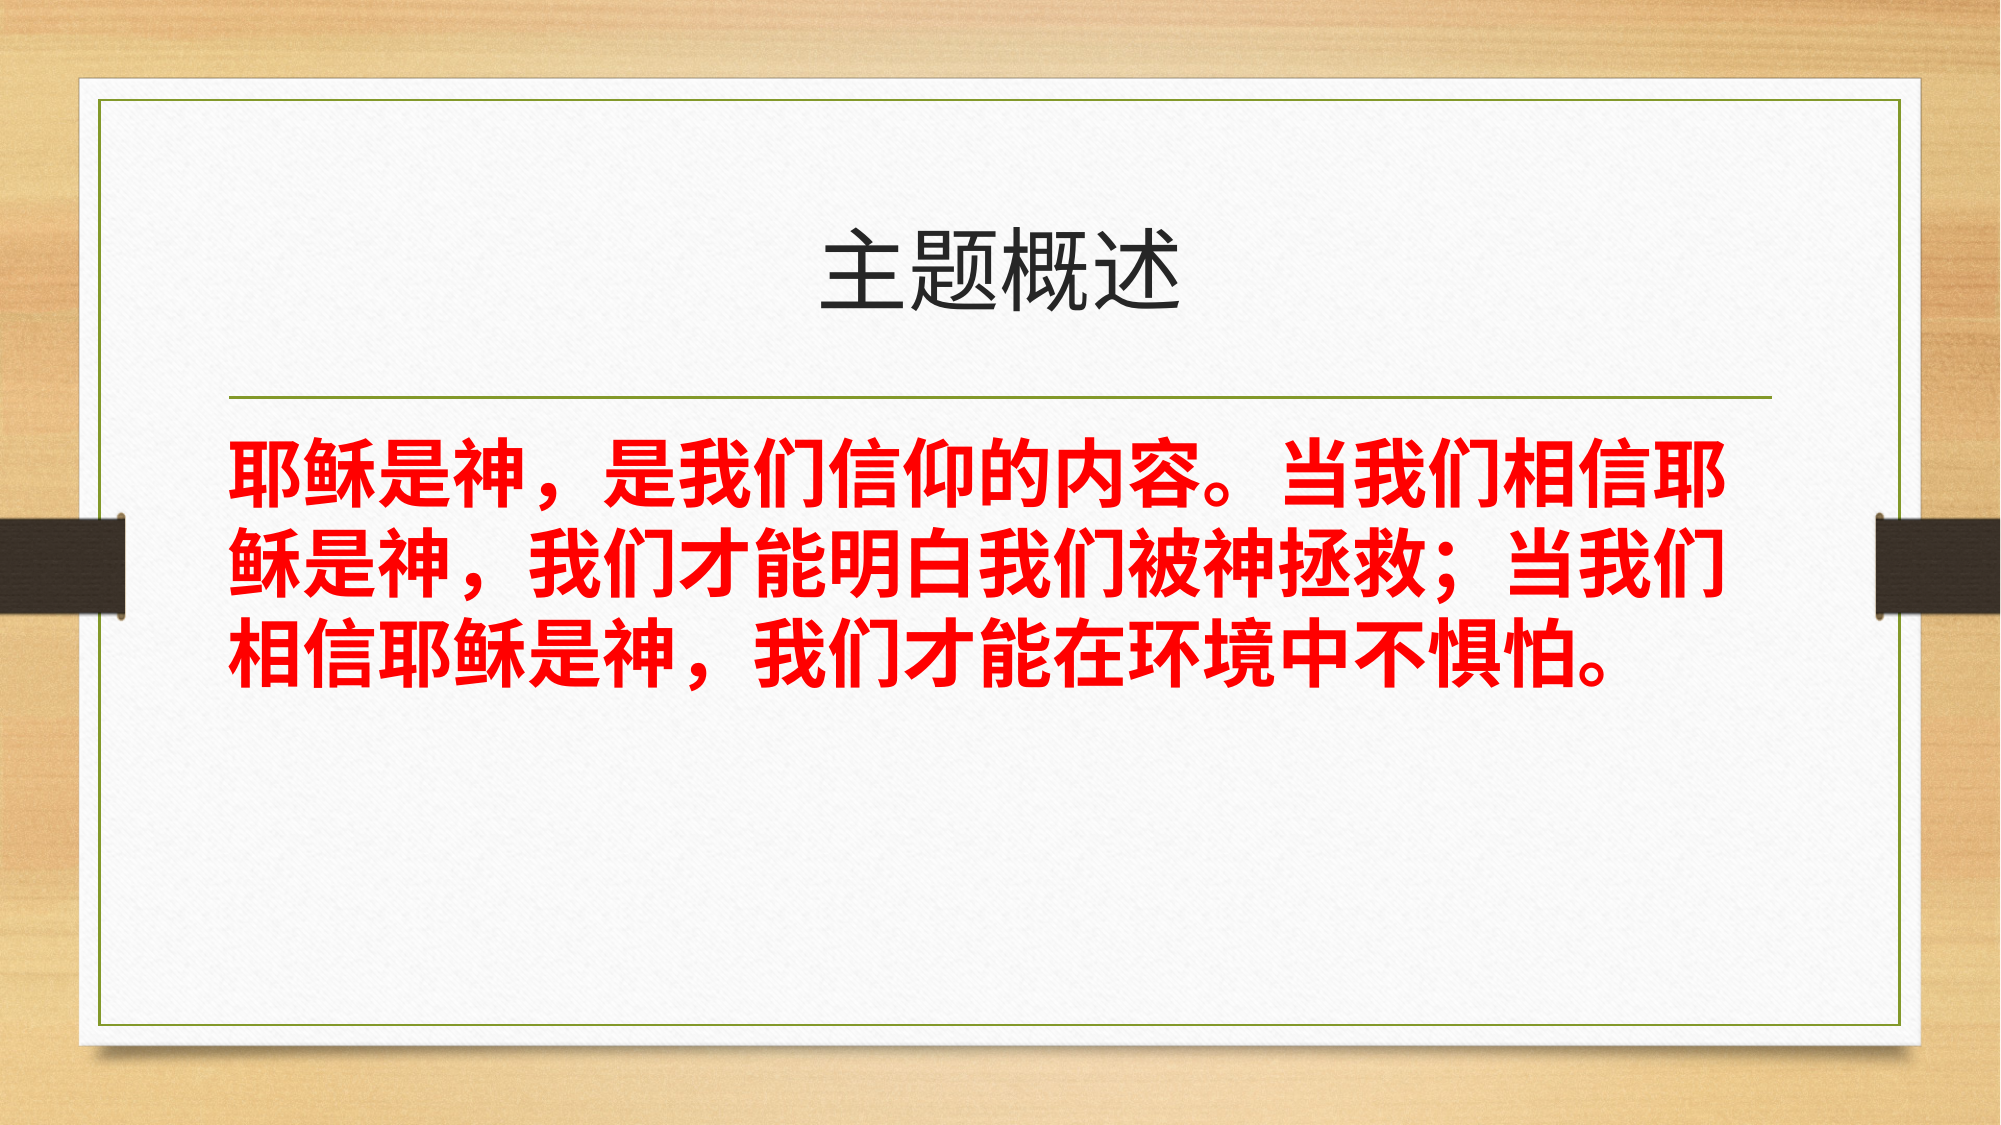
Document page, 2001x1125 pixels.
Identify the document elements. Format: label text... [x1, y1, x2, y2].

picture [0, 0, 2001, 1125]
list 耶稣是神，是我们信仰的内容。当我们相信耶稣是神，我们才能明白我们被神拯救；当我们相信耶稣是神，我们才能在环境中不惧怕。 [212, 419, 1788, 964]
title 主题概述 [212, 161, 1788, 375]
